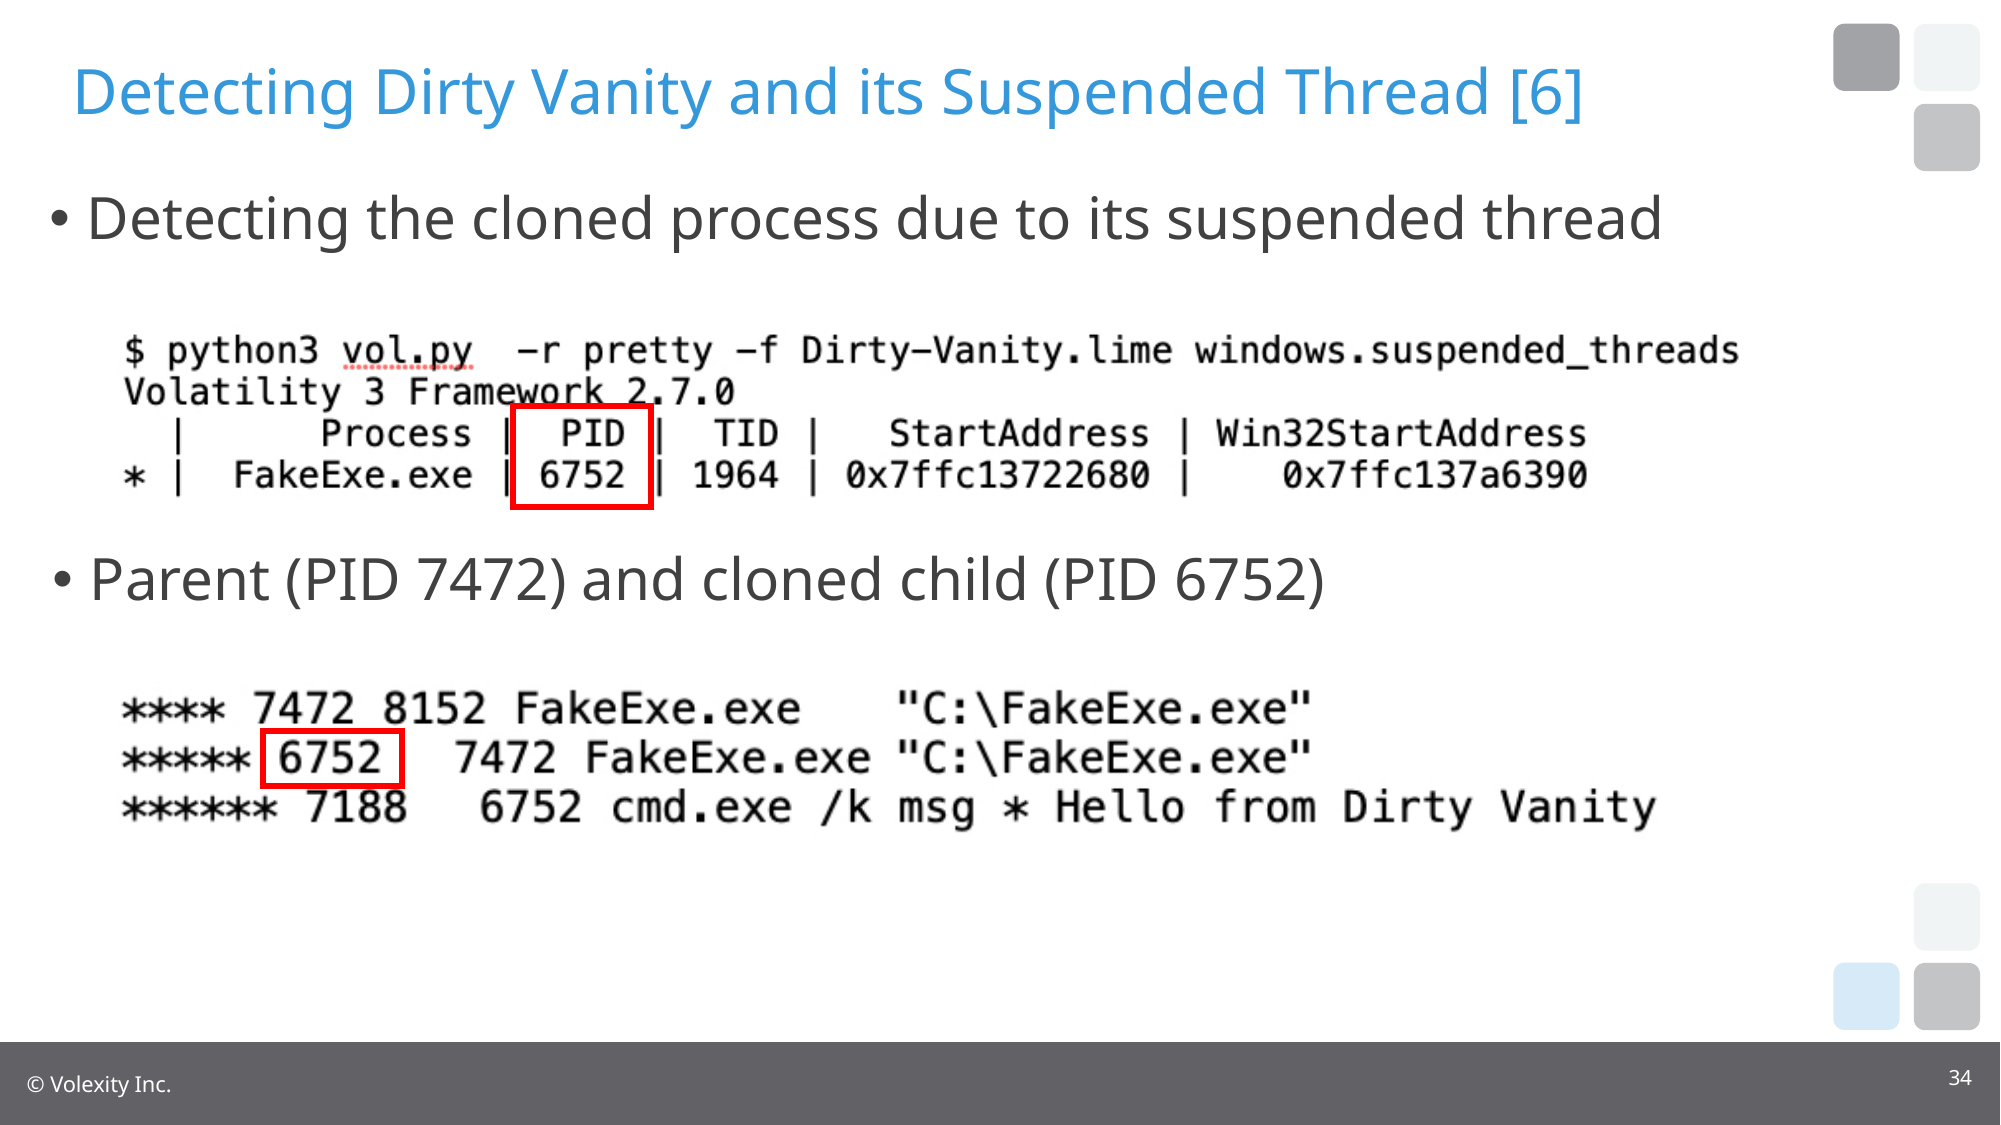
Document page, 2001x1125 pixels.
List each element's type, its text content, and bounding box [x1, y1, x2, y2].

list Detecting the cloned process due to its suspended thread [34, 182, 1822, 284]
text_box Parent (PID 7472) and cloned child (PID 6752) [37, 542, 1825, 645]
slide_number 34 [1776, 1049, 1988, 1109]
picture [114, 325, 1747, 508]
title Detecting Dirty Vanity and its Suspended Thread [6] [58, 50, 1850, 139]
picture [114, 667, 1687, 850]
